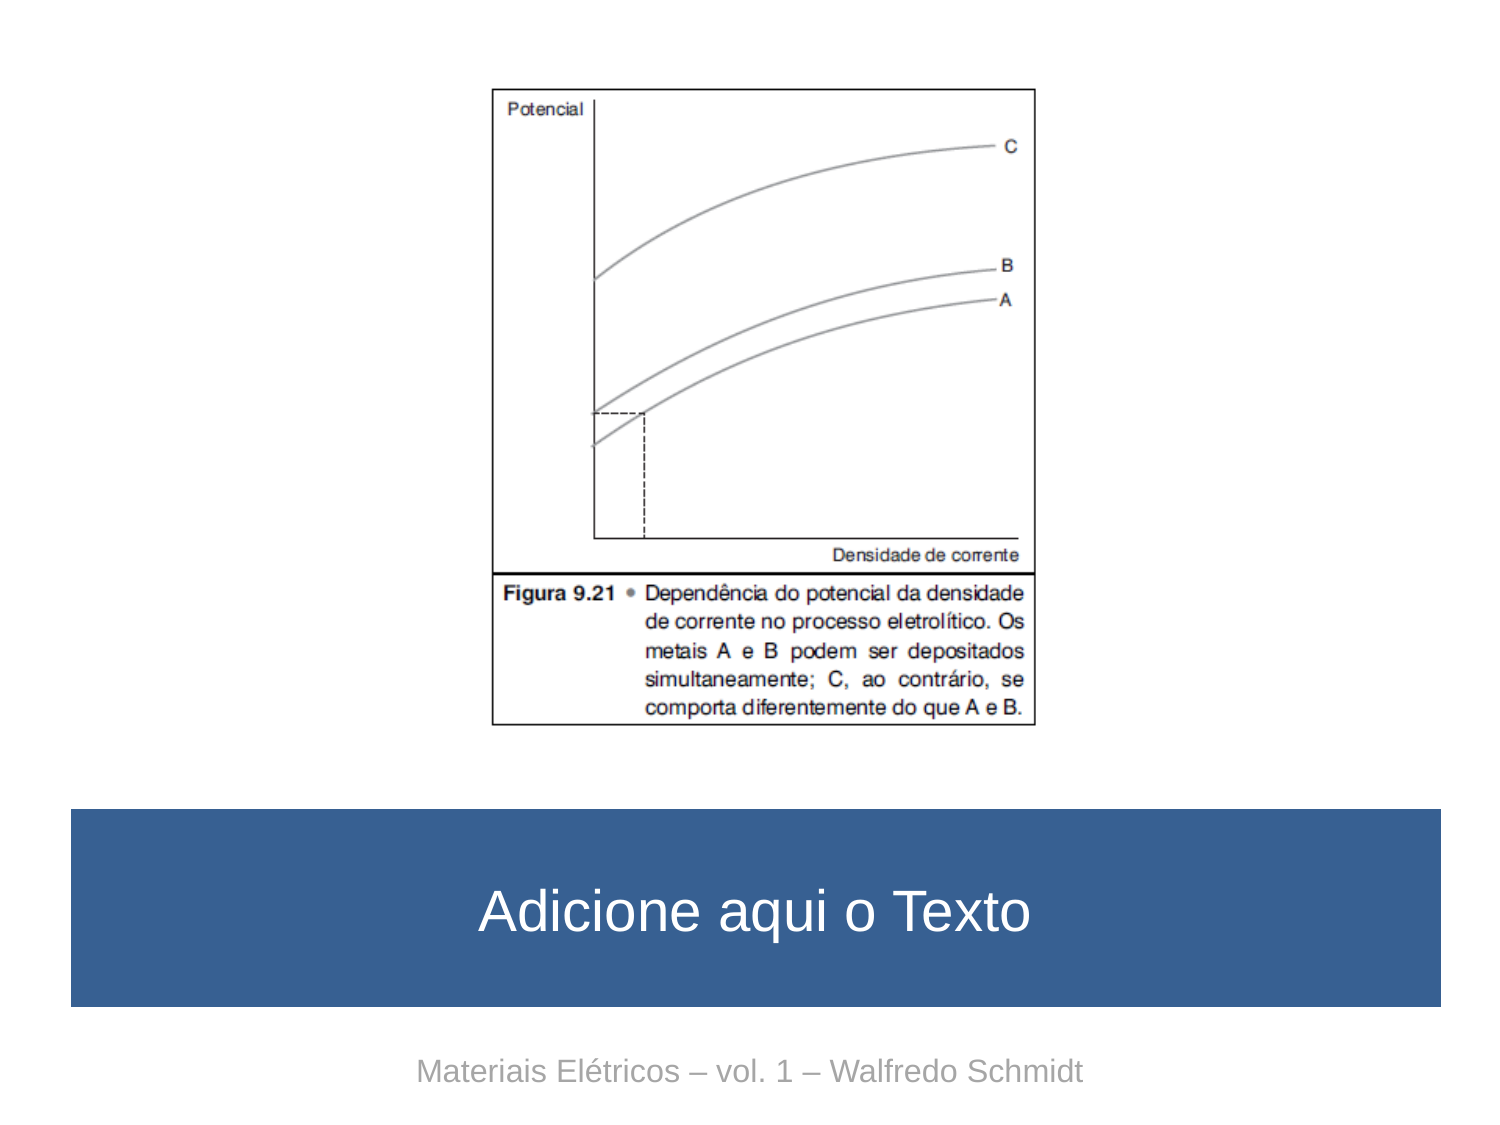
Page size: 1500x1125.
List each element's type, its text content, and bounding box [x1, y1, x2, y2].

text_box Adicione aqui o Texto [70, 808, 1442, 1008]
picture [449, 77, 1051, 732]
footer Materiais Elétricos – vol. 1 – Walfredo Schmidt [0, 1042, 1500, 1103]
